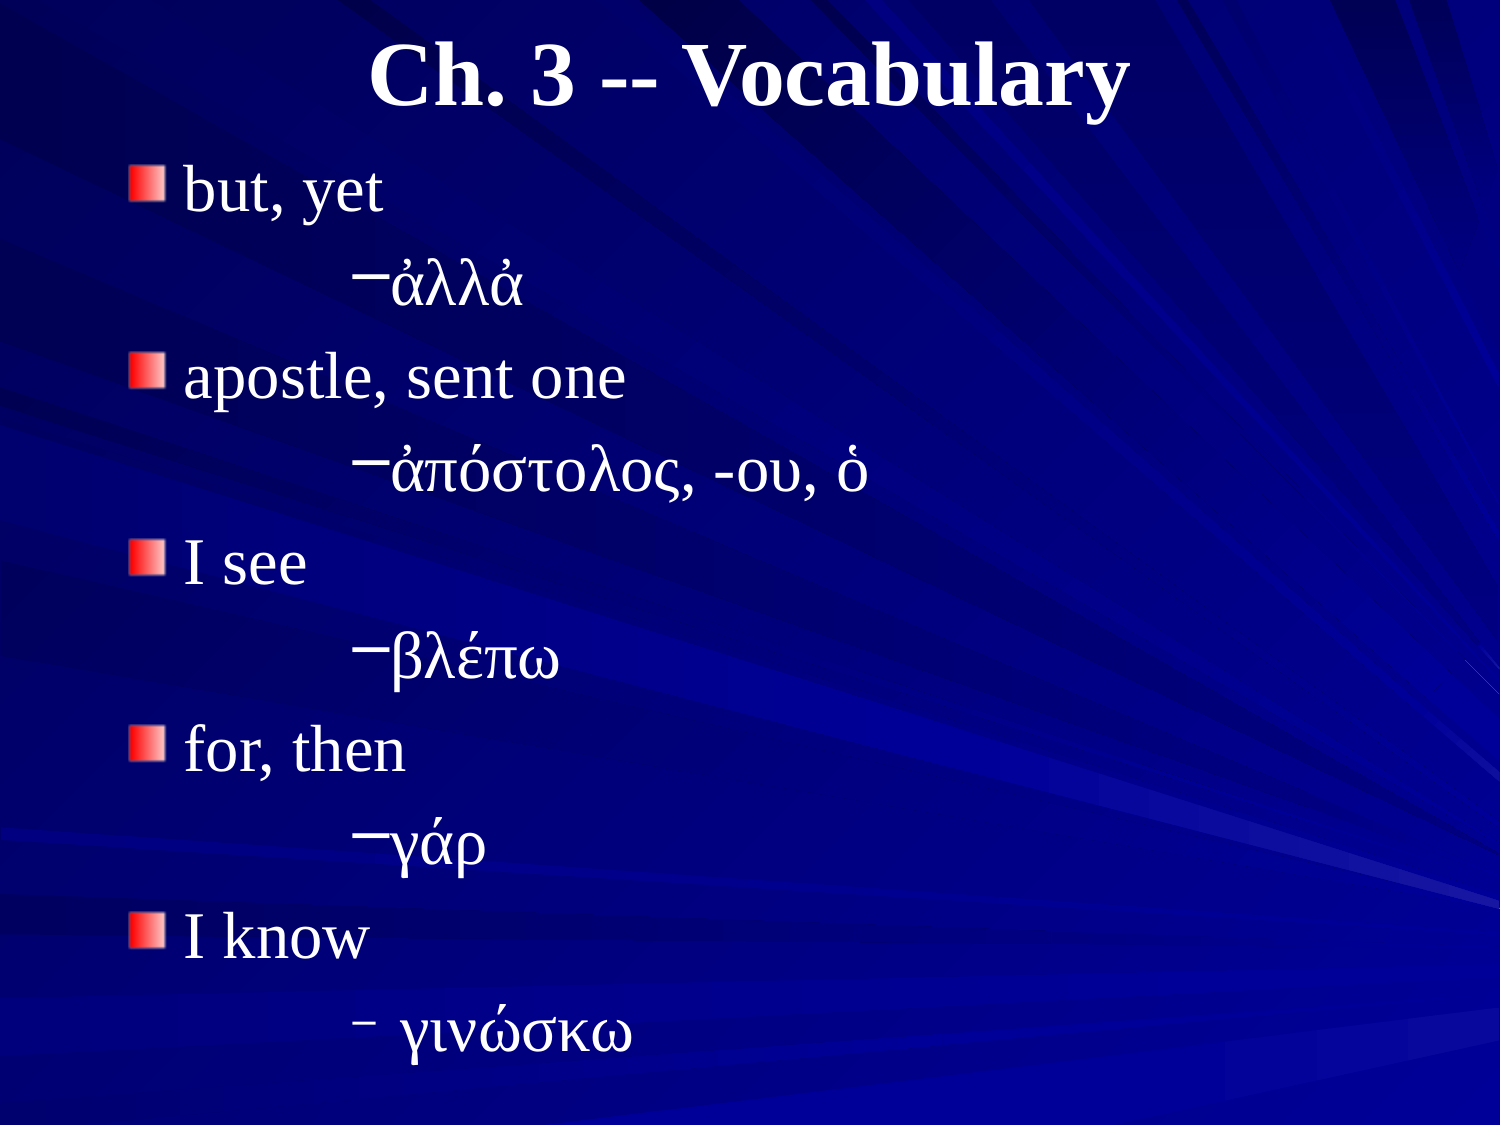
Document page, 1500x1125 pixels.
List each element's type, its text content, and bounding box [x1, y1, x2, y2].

picture [127, 537, 170, 580]
picture [127, 163, 170, 206]
title Ch. 3 -- Vocabulary [112, 0, 1388, 137]
picture [127, 350, 170, 393]
picture [127, 910, 170, 953]
list but, yet ἀλλἀ apostle, sent one ἀπόστολος, -ου, ὁ I see βλέπω for, then γάρ I know γινώσκω [112, 137, 1388, 1088]
picture [127, 723, 170, 766]
